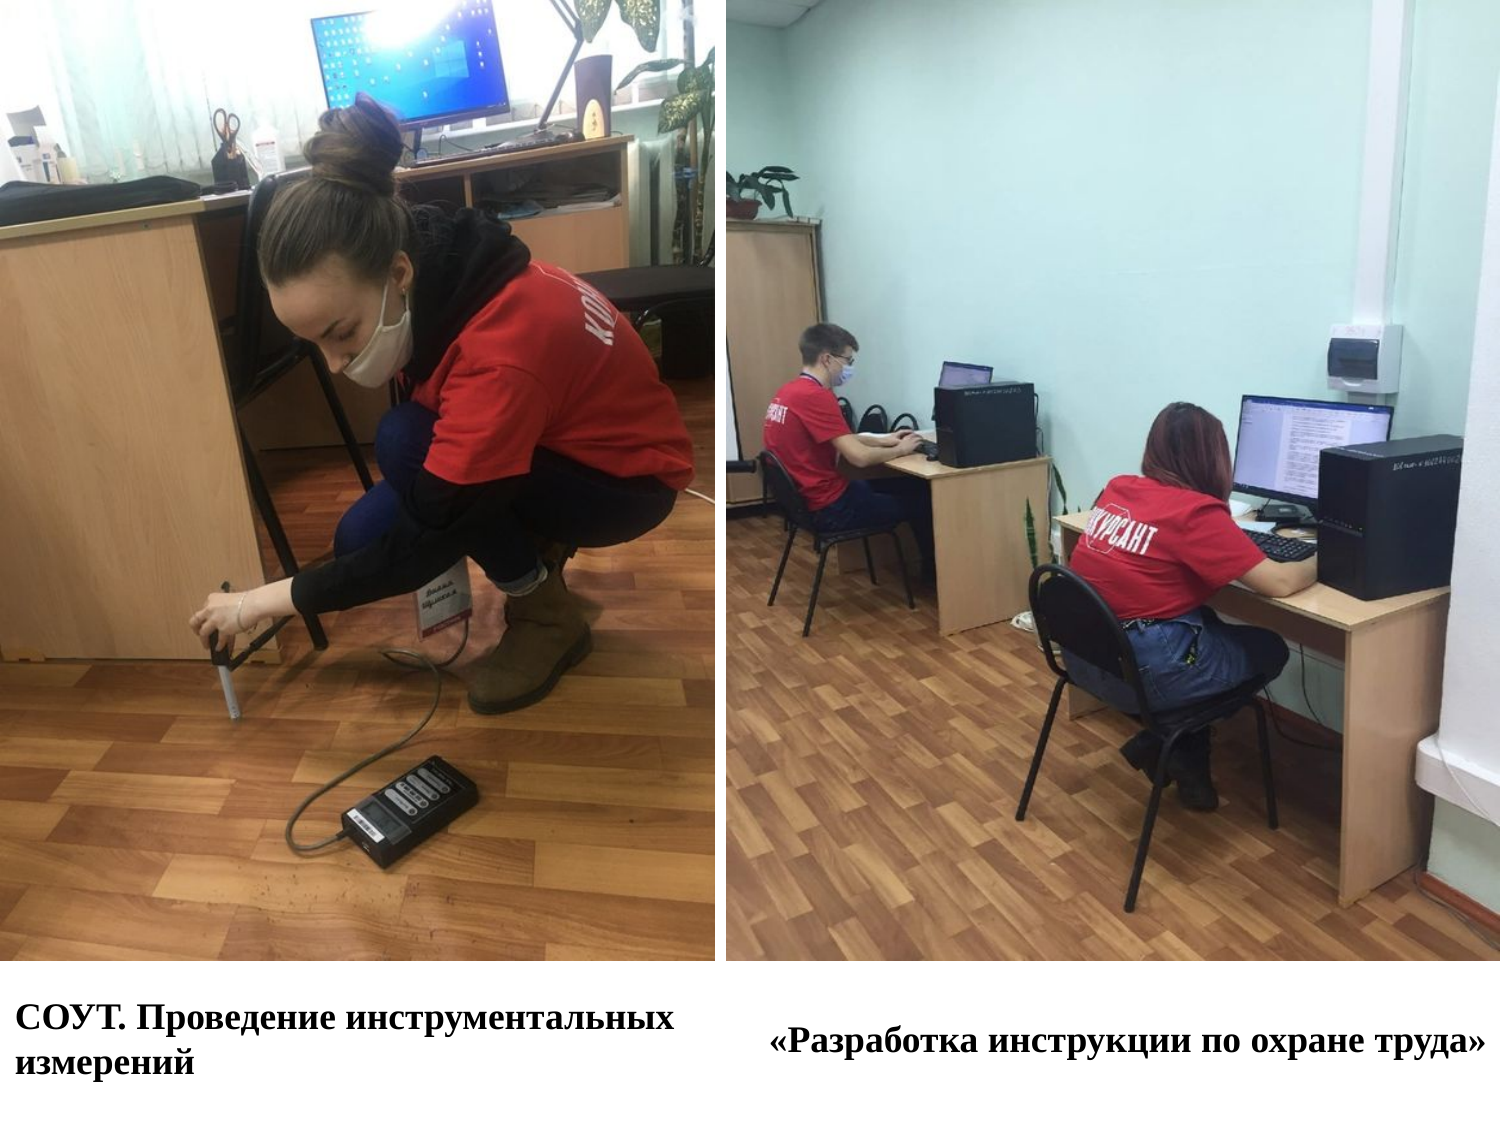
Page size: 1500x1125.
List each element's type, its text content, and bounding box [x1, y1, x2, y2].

picture [726, 0, 1500, 962]
text_box СОУТ. Проведение инструментальных измерений [0, 984, 750, 1090]
text_box «Разработка инструкции по охране труда» [753, 1007, 1500, 1068]
picture [0, 0, 716, 962]
